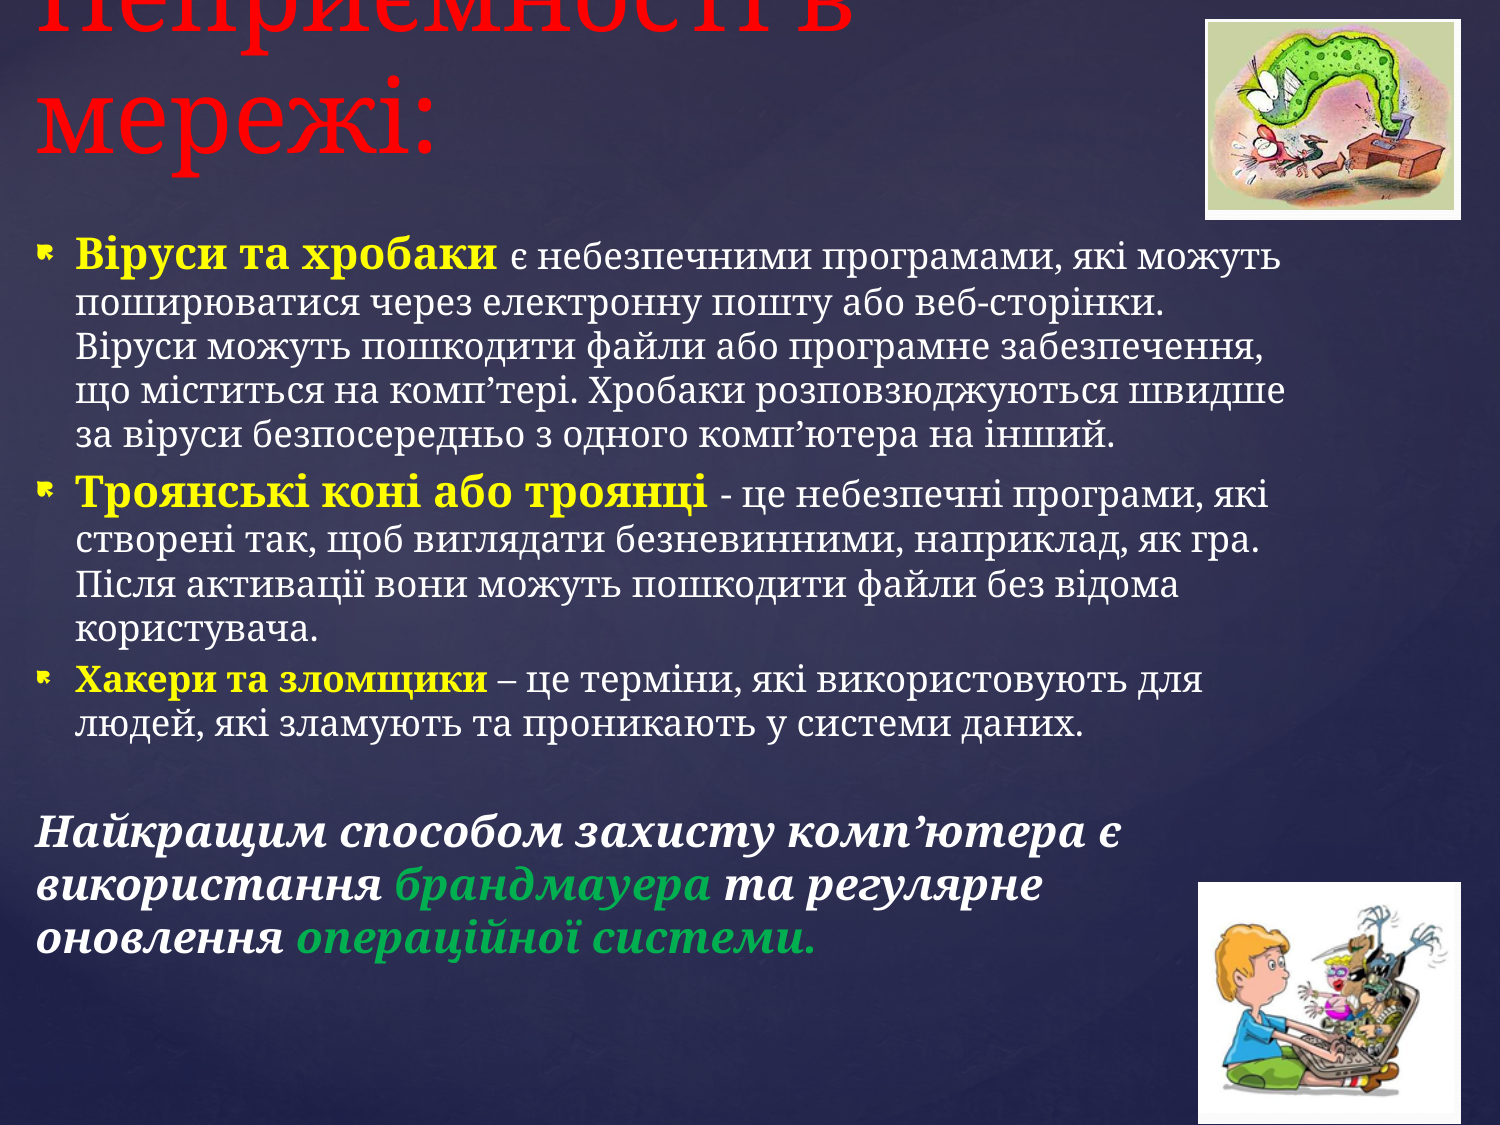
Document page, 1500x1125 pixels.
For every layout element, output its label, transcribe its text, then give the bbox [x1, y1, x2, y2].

picture [1198, 881, 1462, 1124]
title Неприємності в мережі: [20, 31, 1196, 182]
list Віруси та хробаки є небезпечними програмами, які можуть поширюватися через електронну пошту або веб-сторінки. Віруси можуть пошкодити файли або програмне забезпечення, що міститься на комп’тері. Хробаки розповзюджуються швидше за віруси безпосередньо з одного комп’ютера на інший. Троянські коні або троянці - це небезпечні програми, які створені так, щоб виглядати безневинними, наприклад, як гра. Після активації вони можуть пошкодити файли без відома користувача. Хакери та зломщики – це терміни, які використовують для людей, які зламують та проникають у системи даних. Найкращим способом захисту комп’ютера є використання брандмауера та регулярне оновлення операційної системи. [17, 218, 1306, 998]
picture [1204, 18, 1462, 221]
